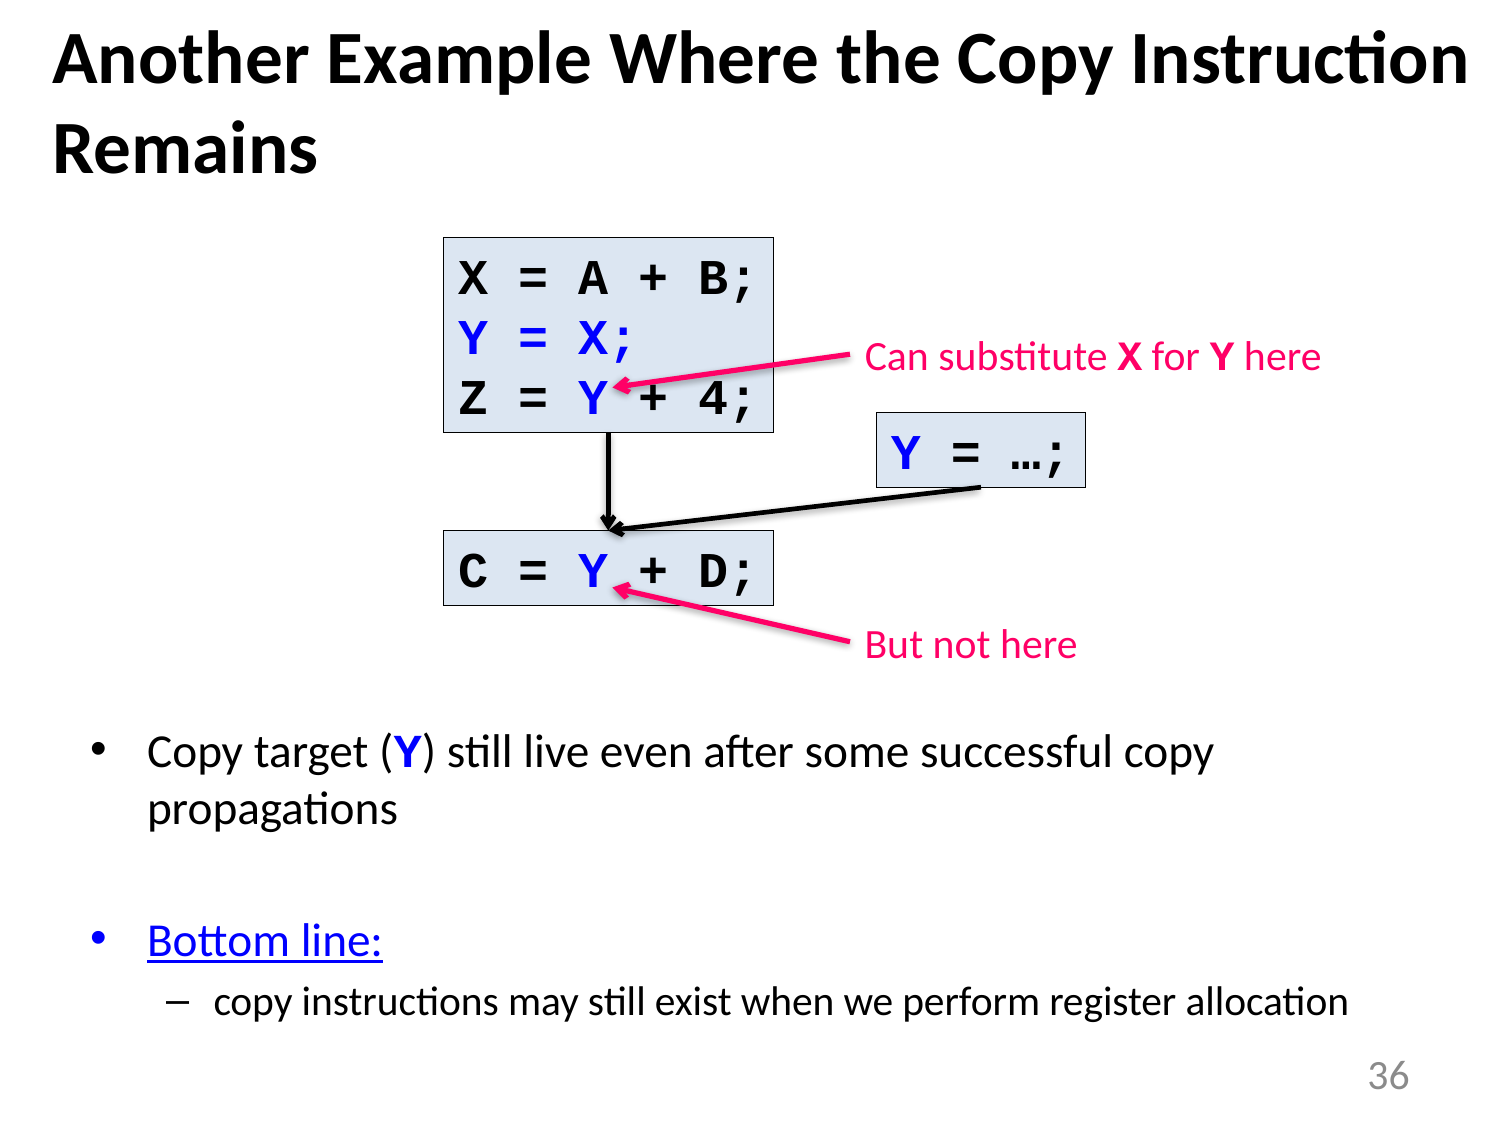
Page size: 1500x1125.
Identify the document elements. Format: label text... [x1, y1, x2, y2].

text_box C = Y + D; [443, 530, 774, 606]
text_box Y = …; [876, 412, 1086, 488]
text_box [612, 587, 1151, 676]
text_box X = A + B; Y = X; Z = Y + 4; [443, 237, 774, 433]
list Copy target (Y) still live even after some successful copy propagations Bottom line: copy instructions may still exist when we perform register allocation [75, 712, 1425, 1038]
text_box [612, 321, 1426, 388]
title Another Example Where the Copy Instruction Remains [37, 0, 1500, 197]
slide_number 36 [1074, 1042, 1425, 1103]
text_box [608, 487, 982, 531]
